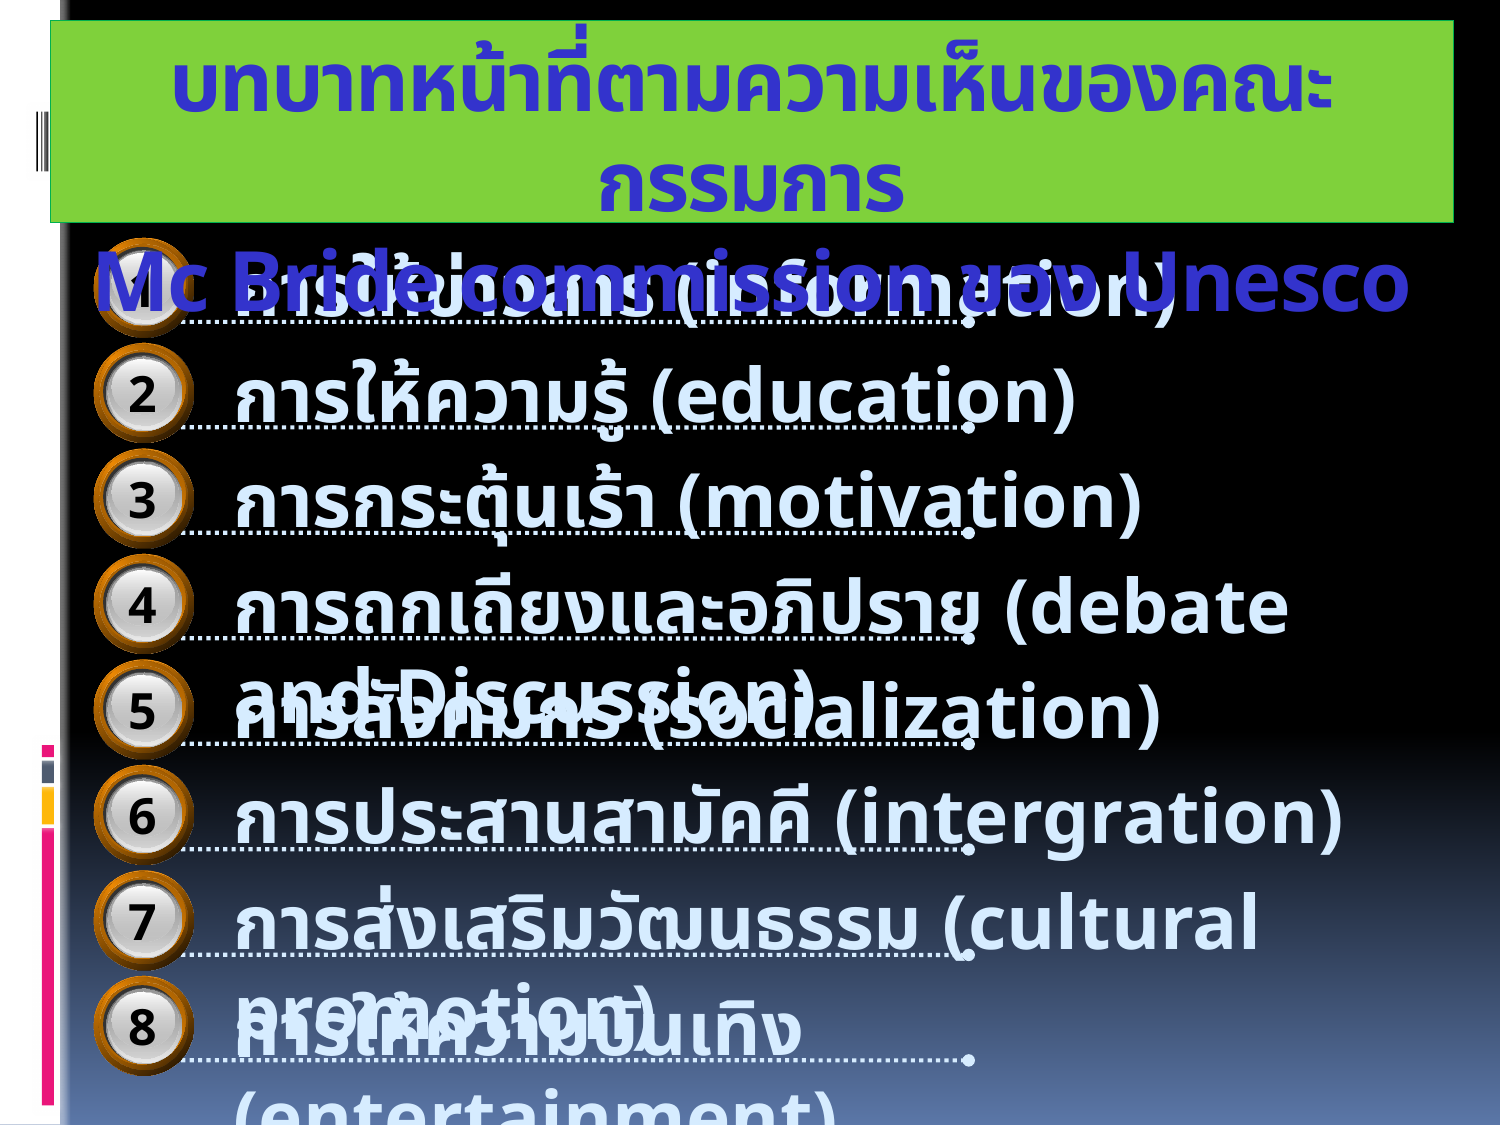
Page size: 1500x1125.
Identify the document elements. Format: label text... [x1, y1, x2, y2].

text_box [93, 761, 1384, 857]
title บทบาทหน้าที่ตามความเห็นของคณะกรรมการ Mc Bride commission ของ Unesco [50, 20, 1454, 223]
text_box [93, 866, 1384, 963]
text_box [93, 655, 1384, 752]
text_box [93, 550, 1384, 646]
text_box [93, 233, 1384, 330]
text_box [93, 339, 1384, 435]
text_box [93, 444, 1384, 541]
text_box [93, 972, 1384, 1080]
